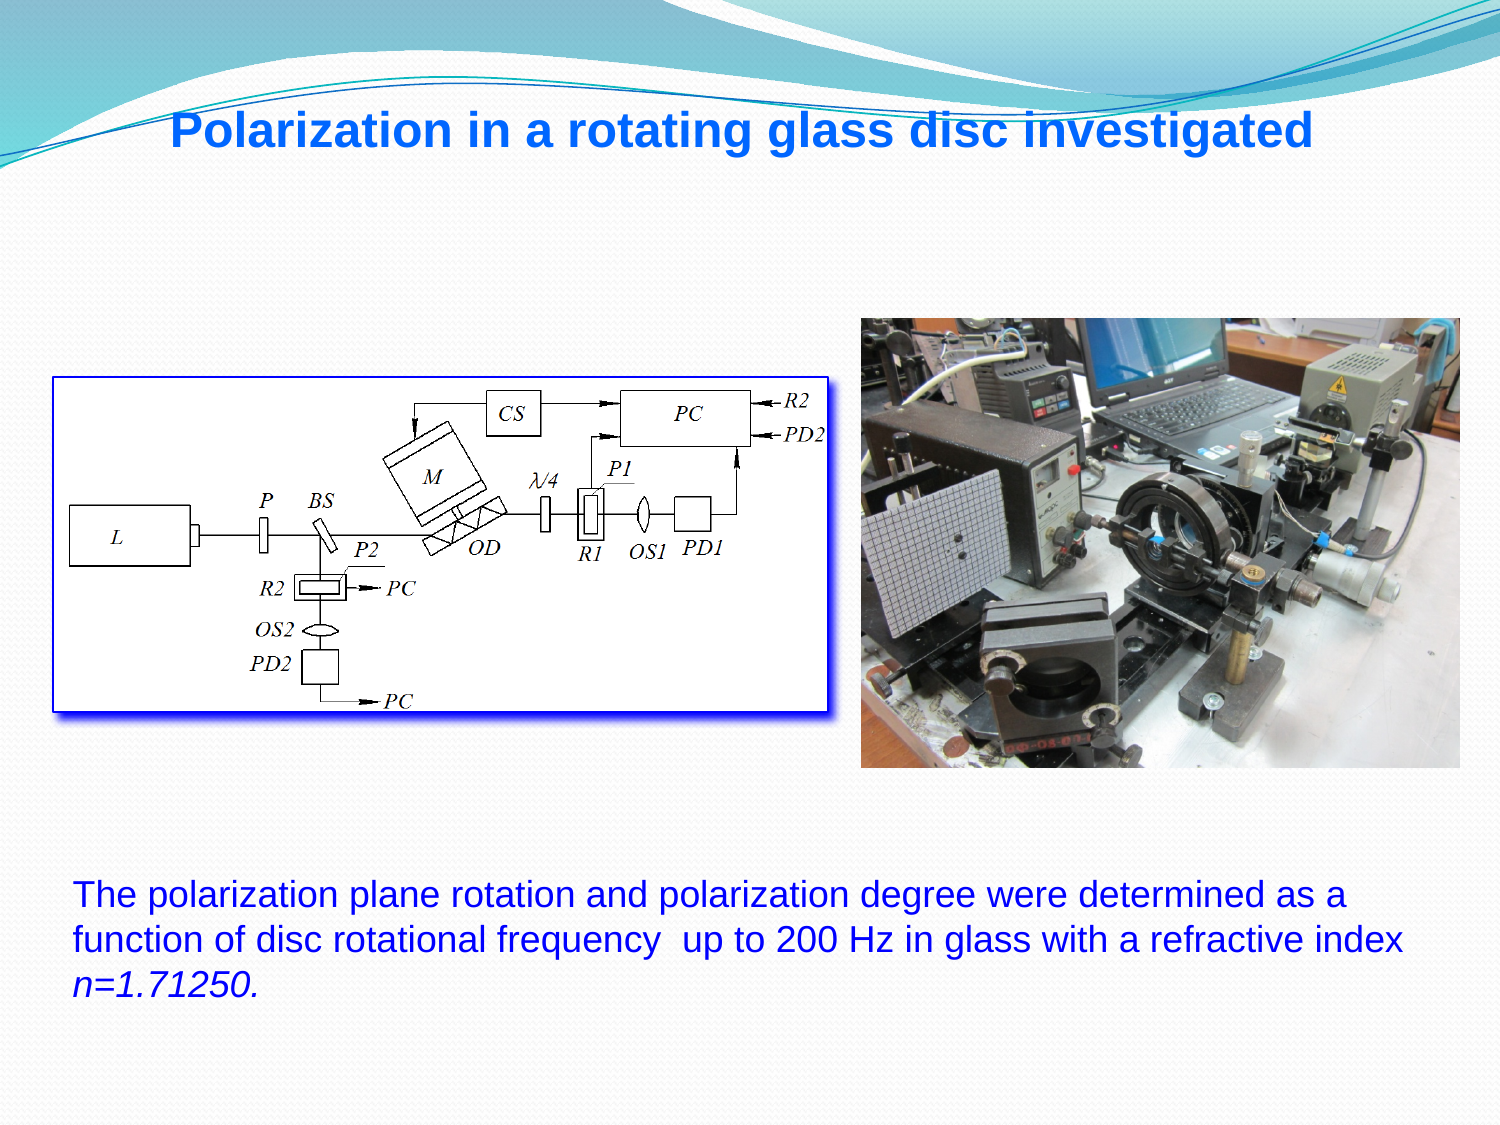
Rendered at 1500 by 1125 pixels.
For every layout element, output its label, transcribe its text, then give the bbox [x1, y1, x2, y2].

picture [861, 318, 1461, 768]
text_box Polarization in a rotating glass disc investigated [68, 89, 1417, 165]
picture [53, 377, 827, 712]
text_box The polarization plane rotation and polarization degree were determined as a function of disc rotational frequency up to 200 Hz in glass with a refractive index n=1.71250. [57, 862, 1465, 1013]
